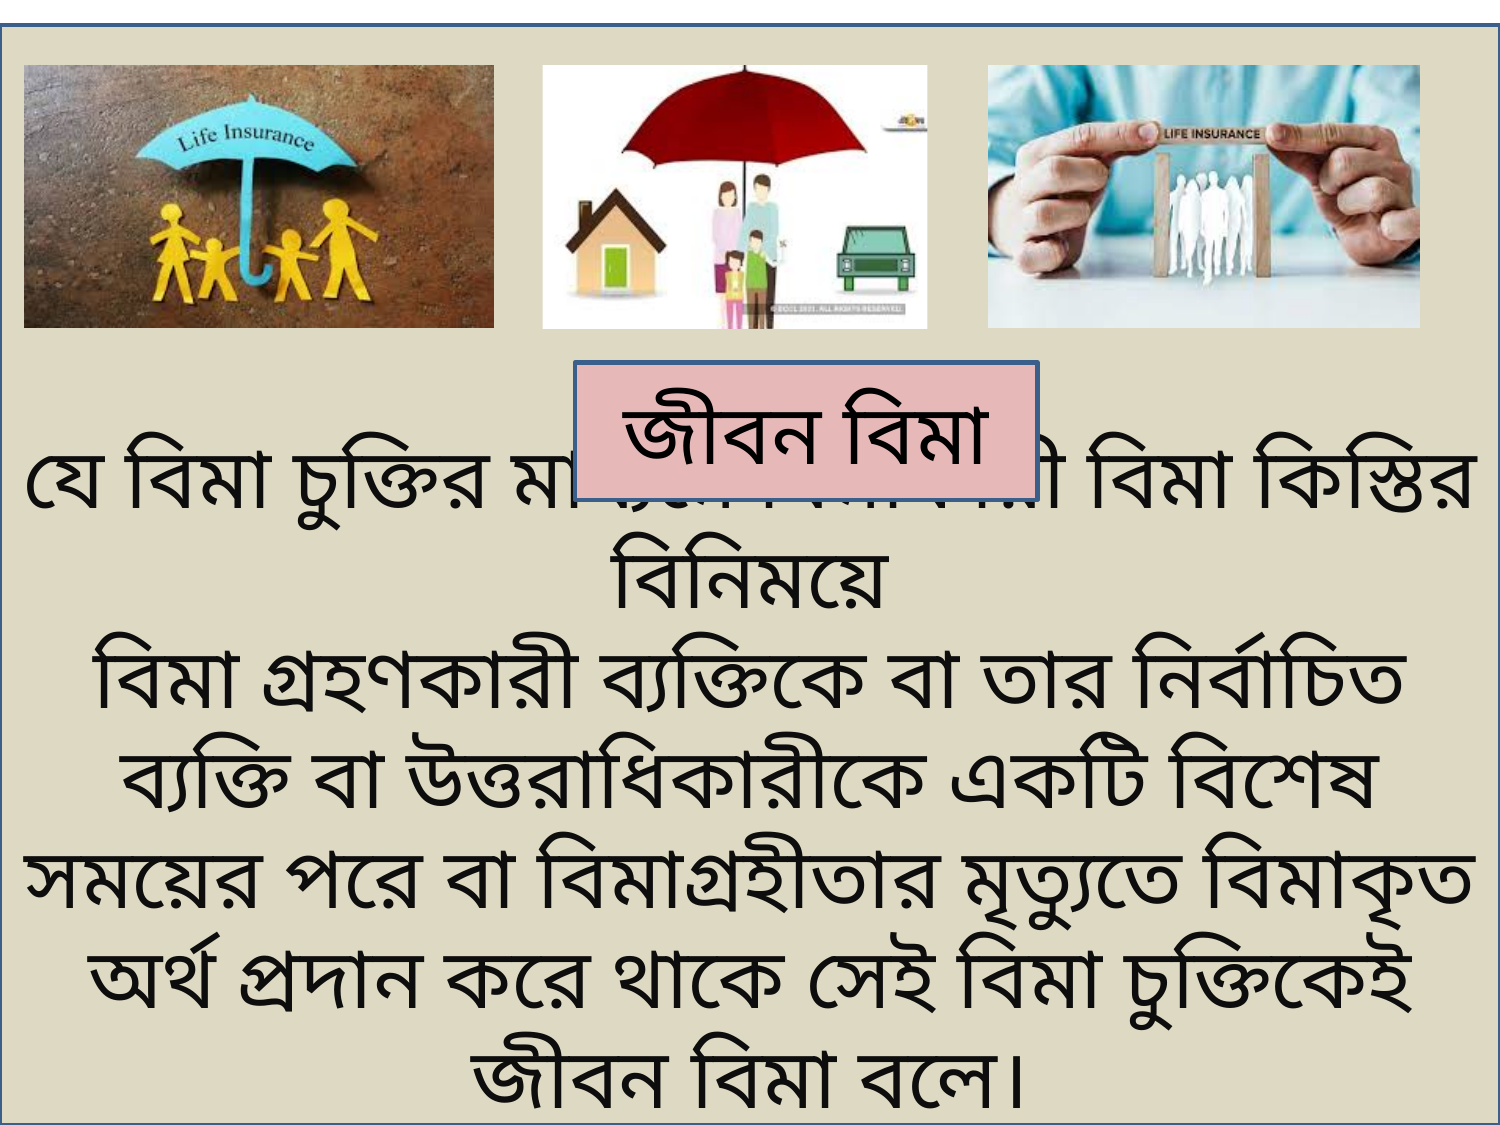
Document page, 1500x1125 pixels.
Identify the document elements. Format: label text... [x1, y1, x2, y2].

picture [988, 65, 1420, 329]
text_box যে বিমা চুক্তির মাধ্যমে বিমাকারী বিমা কিস্তির বিনিময়ে বিমা গ্রহণকারী ব্যক্তিকে বা তার নির্বাচিত ব্যক্তি বা উত্তরাধিকারীকে একটি বিশেষ সময়ের পরে বা বিমাগ্রহীতার মৃত্যুতে বিমাকৃত অর্থ প্রদান করে থাকে সেই বিমা চুক্তিকেই জীবন বিমা বলে। [0, 23, 1500, 1125]
picture [542, 65, 928, 329]
text_box জীবন বিমা [573, 360, 1040, 502]
picture [24, 65, 494, 329]
